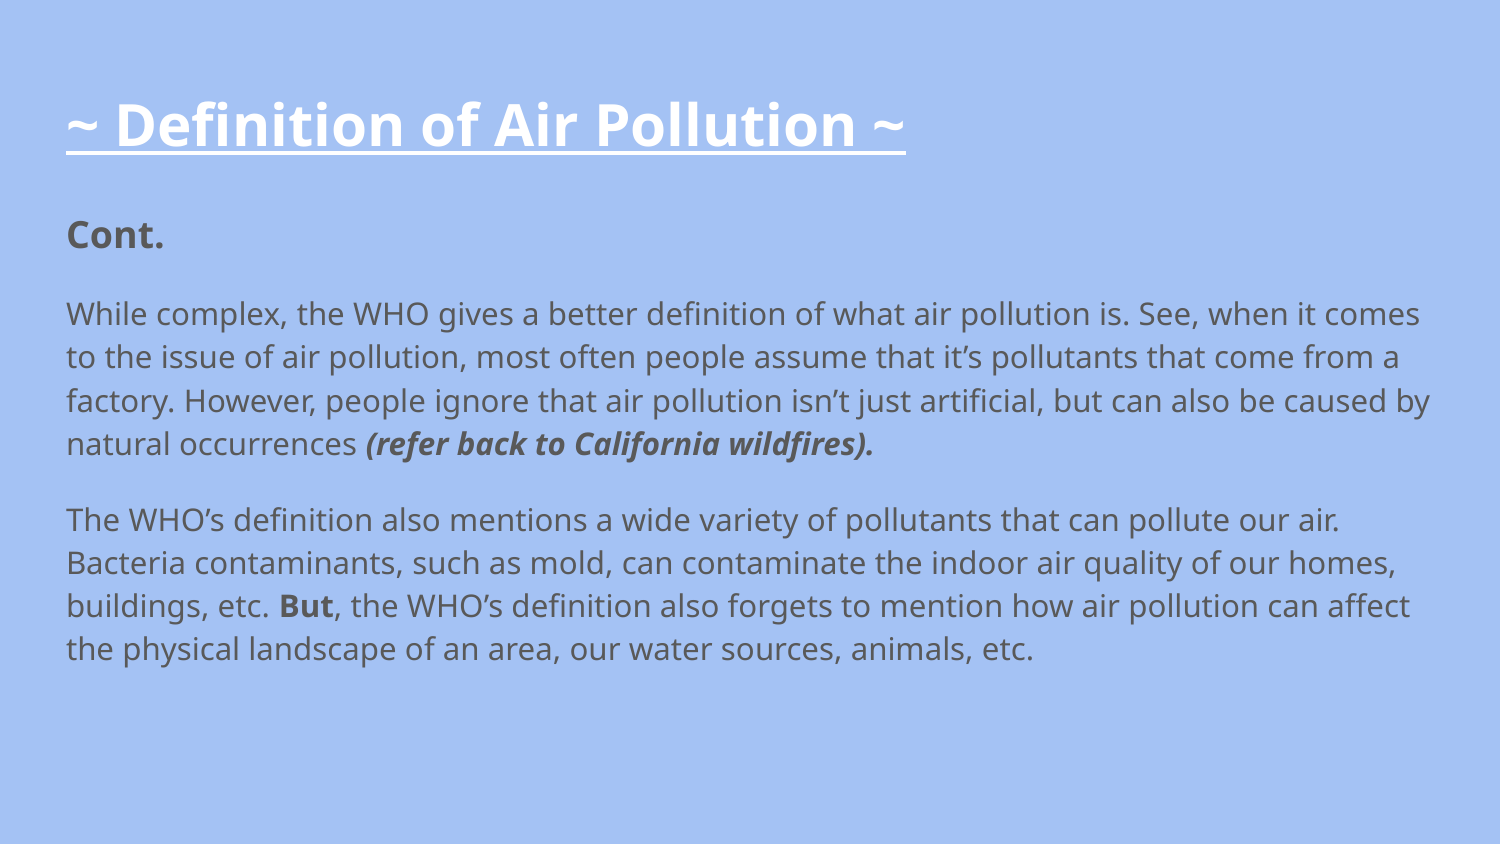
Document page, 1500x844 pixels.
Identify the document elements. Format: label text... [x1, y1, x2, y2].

list Cont. While complex, the WHO gives a better definition of what air pollution is. See, when it comes to the issue of air pollution, most often people assume that it’s pollutants that come from a factory. However, people ignore that air pollution isn’t just artificial, but can also be caused by natural occurrences (refer back to California wildfires). The WHO’s definition also mentions a wide variety of pollutants that can pollute our air. Bacteria contaminants, such as mold, can contaminate the indoor air quality of our homes, buildings, etc. But, the WHO’s definition also forgets to mention how air pollution can affect the physical landscape of an area, our water sources, animals, etc. [51, 189, 1449, 829]
title ~ Definition of Air Pollution ~ [51, 72, 1449, 167]
